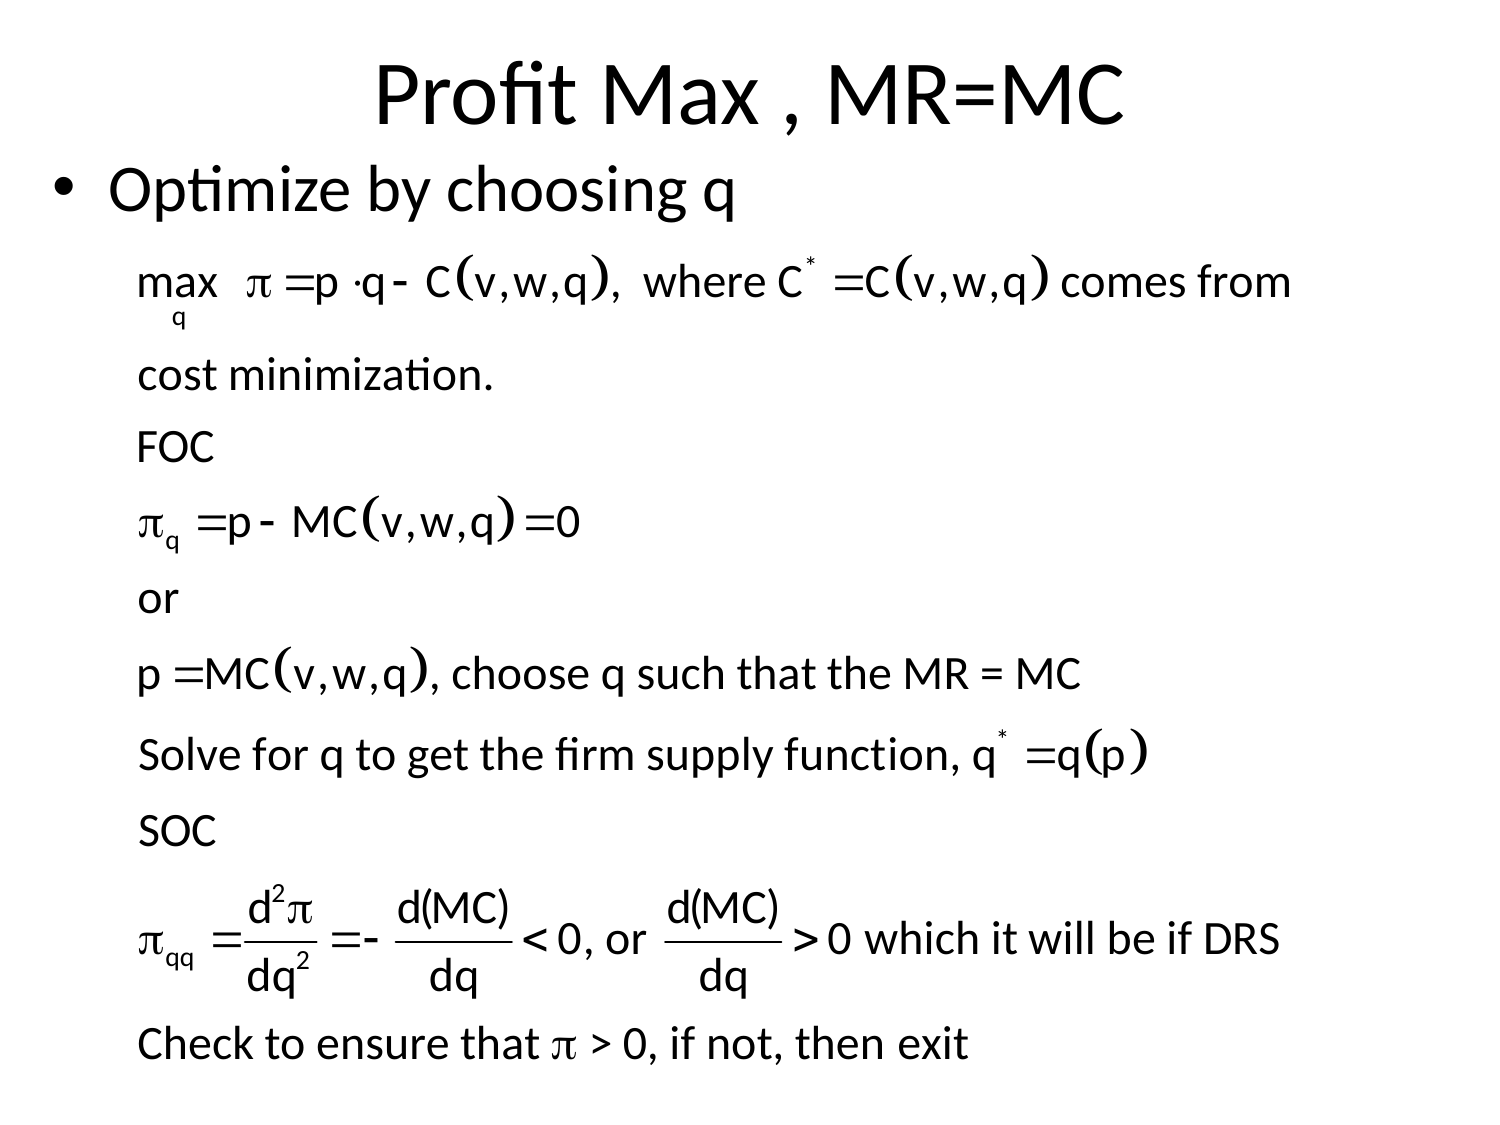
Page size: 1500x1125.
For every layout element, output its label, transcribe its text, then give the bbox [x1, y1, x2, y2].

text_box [131, 245, 1314, 1076]
list Optimize by choosing q [37, 137, 1426, 1006]
title Profit Max , MR=MC [74, 24, 1426, 137]
